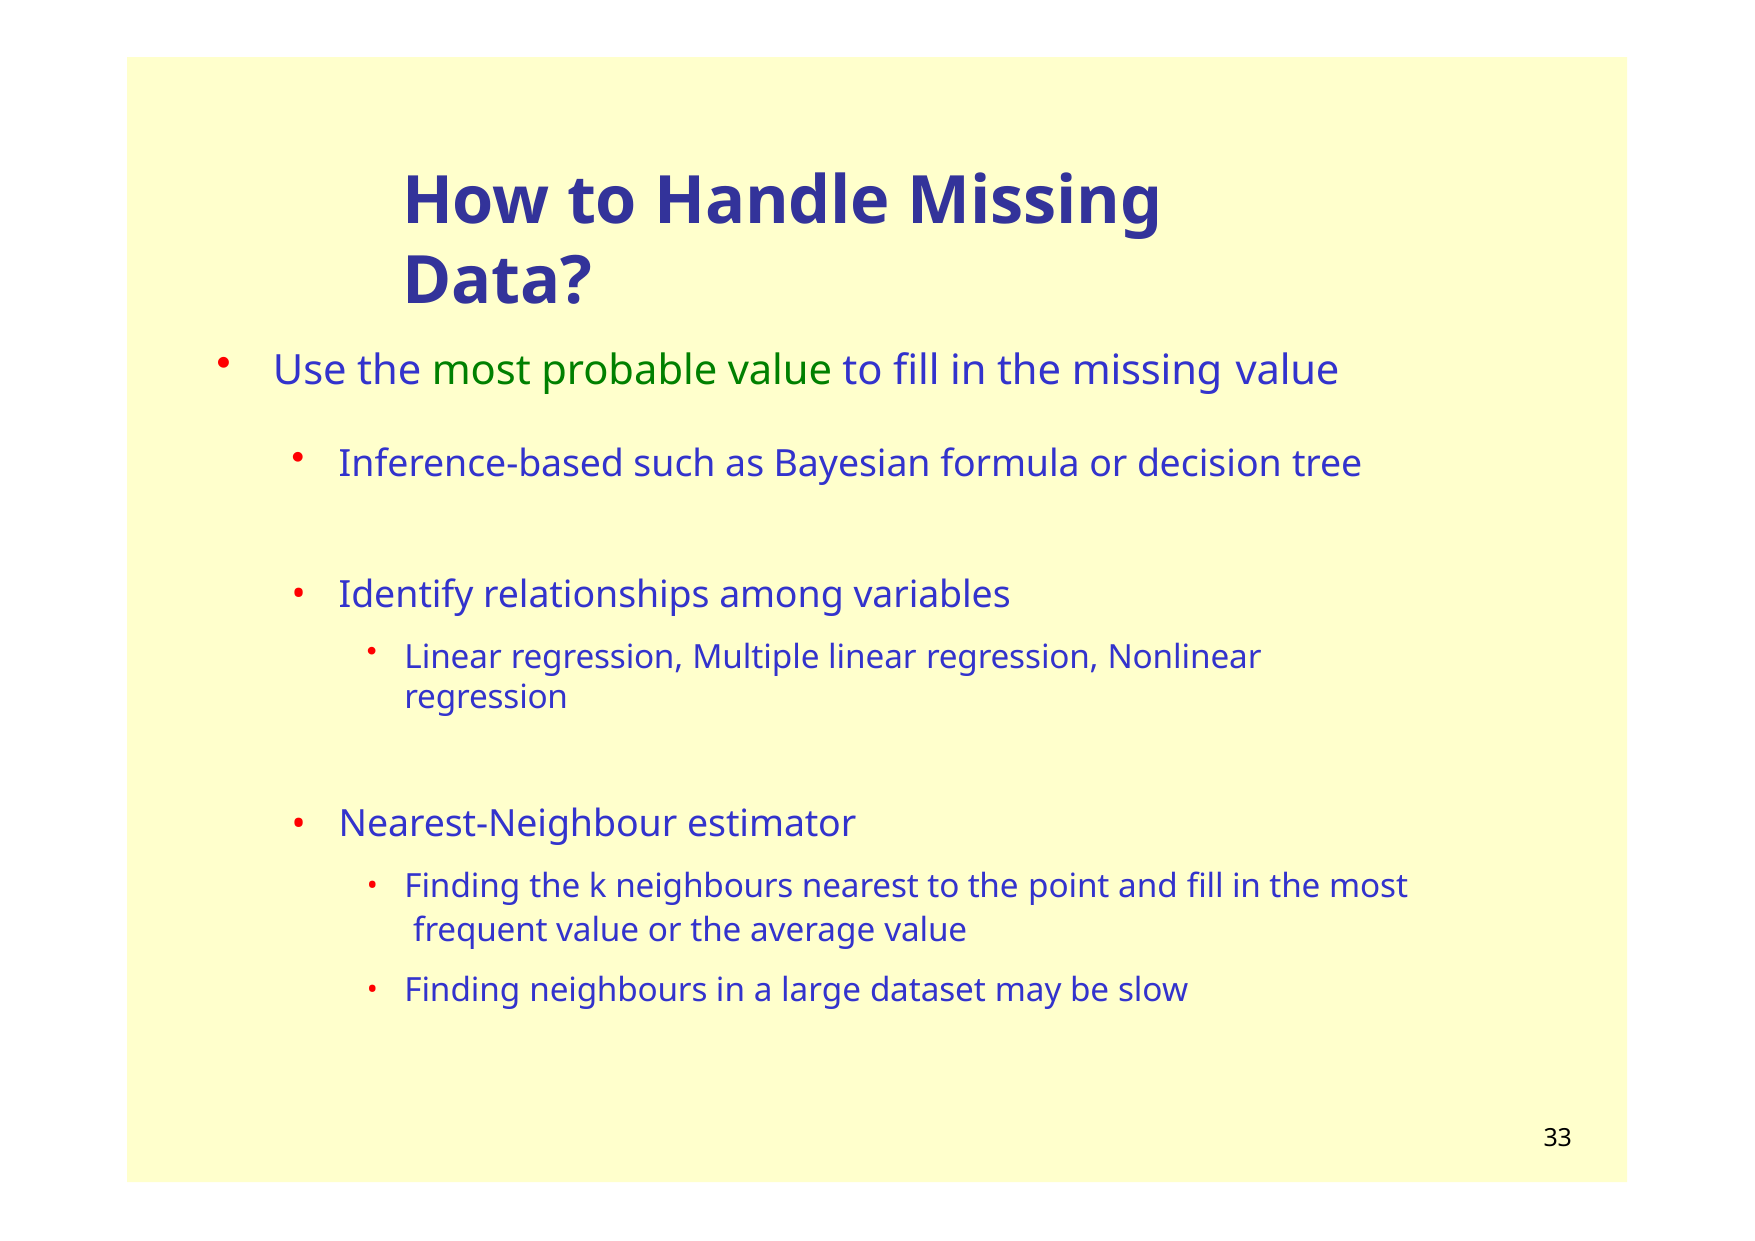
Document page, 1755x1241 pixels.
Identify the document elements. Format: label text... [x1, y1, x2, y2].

text_box Use the most probable value to fill in the missing value Inference-based such as Bayesian formula or decision tree Identify relationships among variables Linear regression, Multiple linear regression, Nonlinear regression Nearest-Neighbour estimator Finding the k neighbours nearest to the point and fill in the most frequent value or the average value Finding neighbours in a large dataset may be slow [214, 340, 1433, 1009]
slide_number 33 [1537, 1117, 1581, 1241]
title How to Handle Missing Data? [394, 154, 1360, 340]
